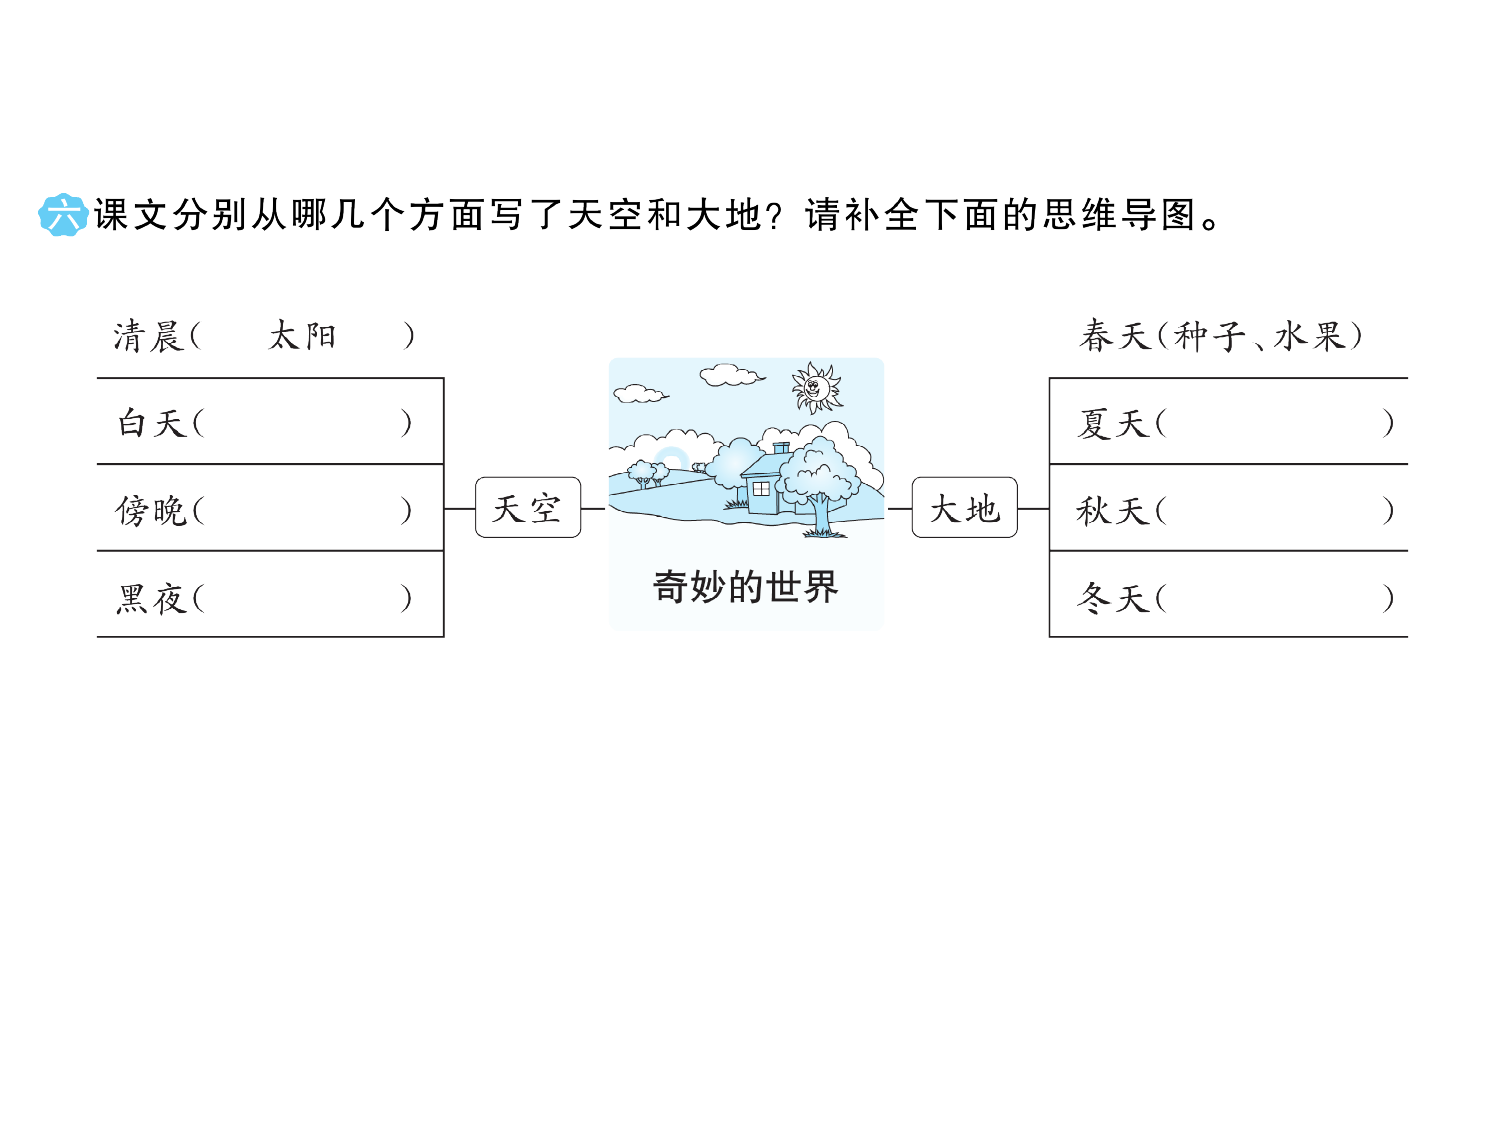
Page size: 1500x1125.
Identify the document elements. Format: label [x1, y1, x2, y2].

picture [35, 177, 1453, 687]
